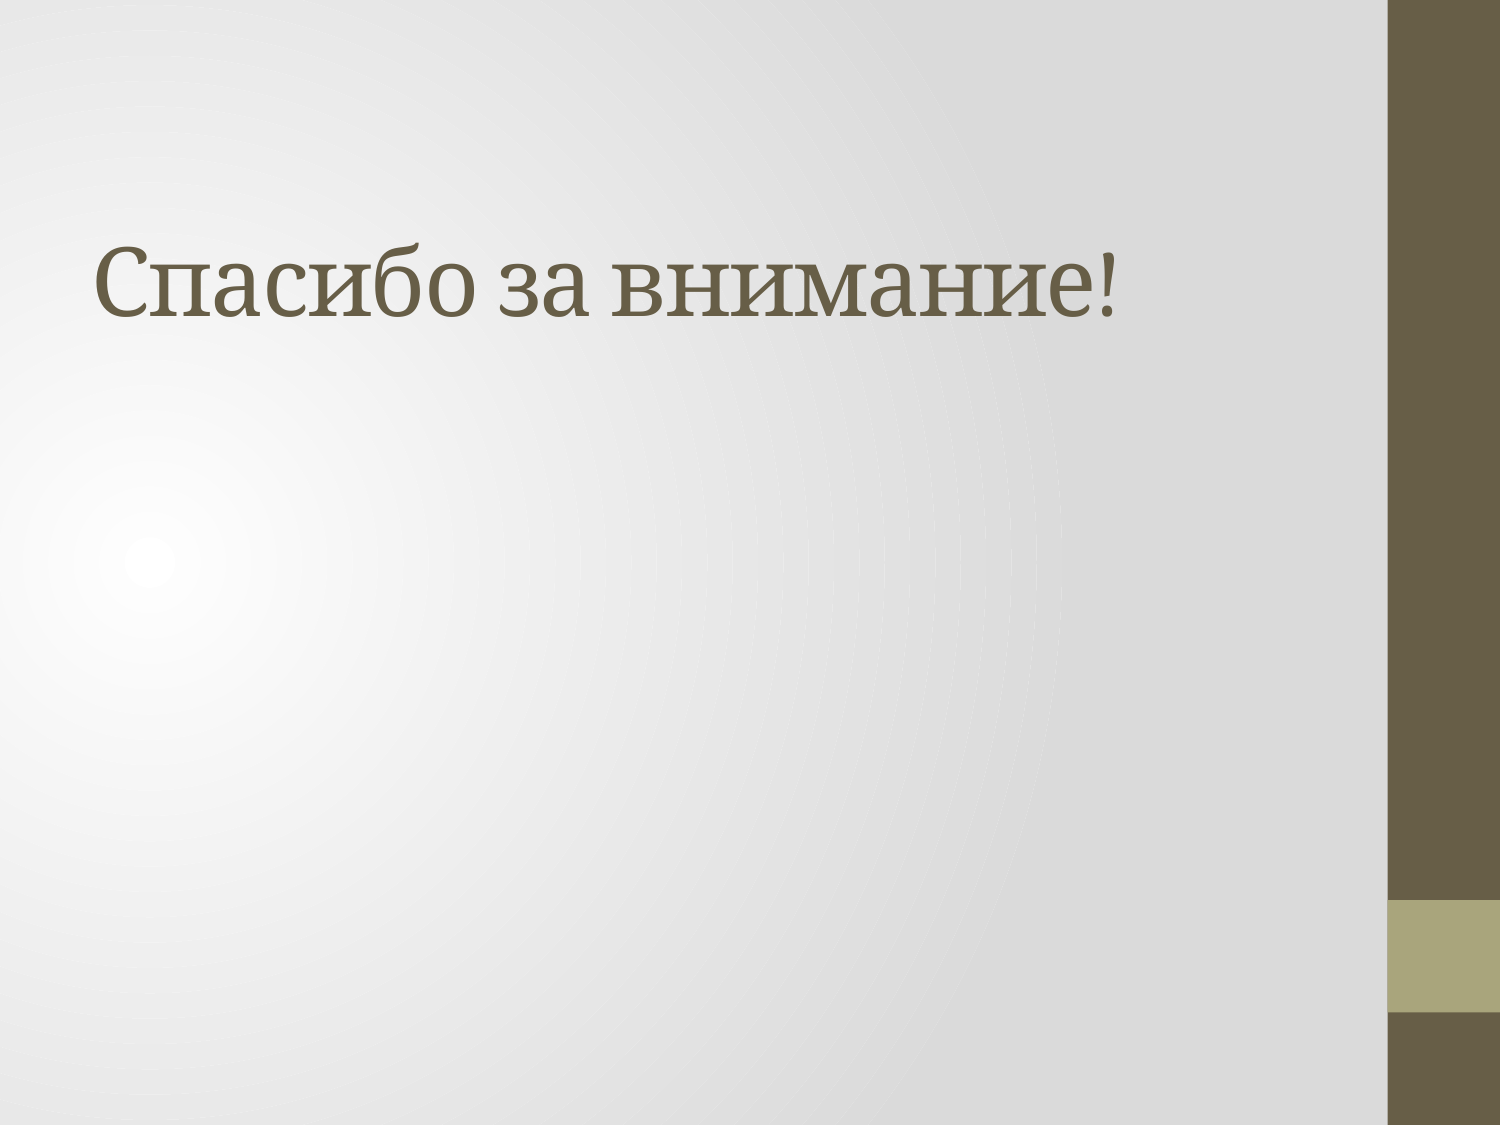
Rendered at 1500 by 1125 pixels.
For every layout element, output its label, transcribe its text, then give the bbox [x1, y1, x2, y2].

title Спасибо за внимание! [76, 184, 1327, 372]
